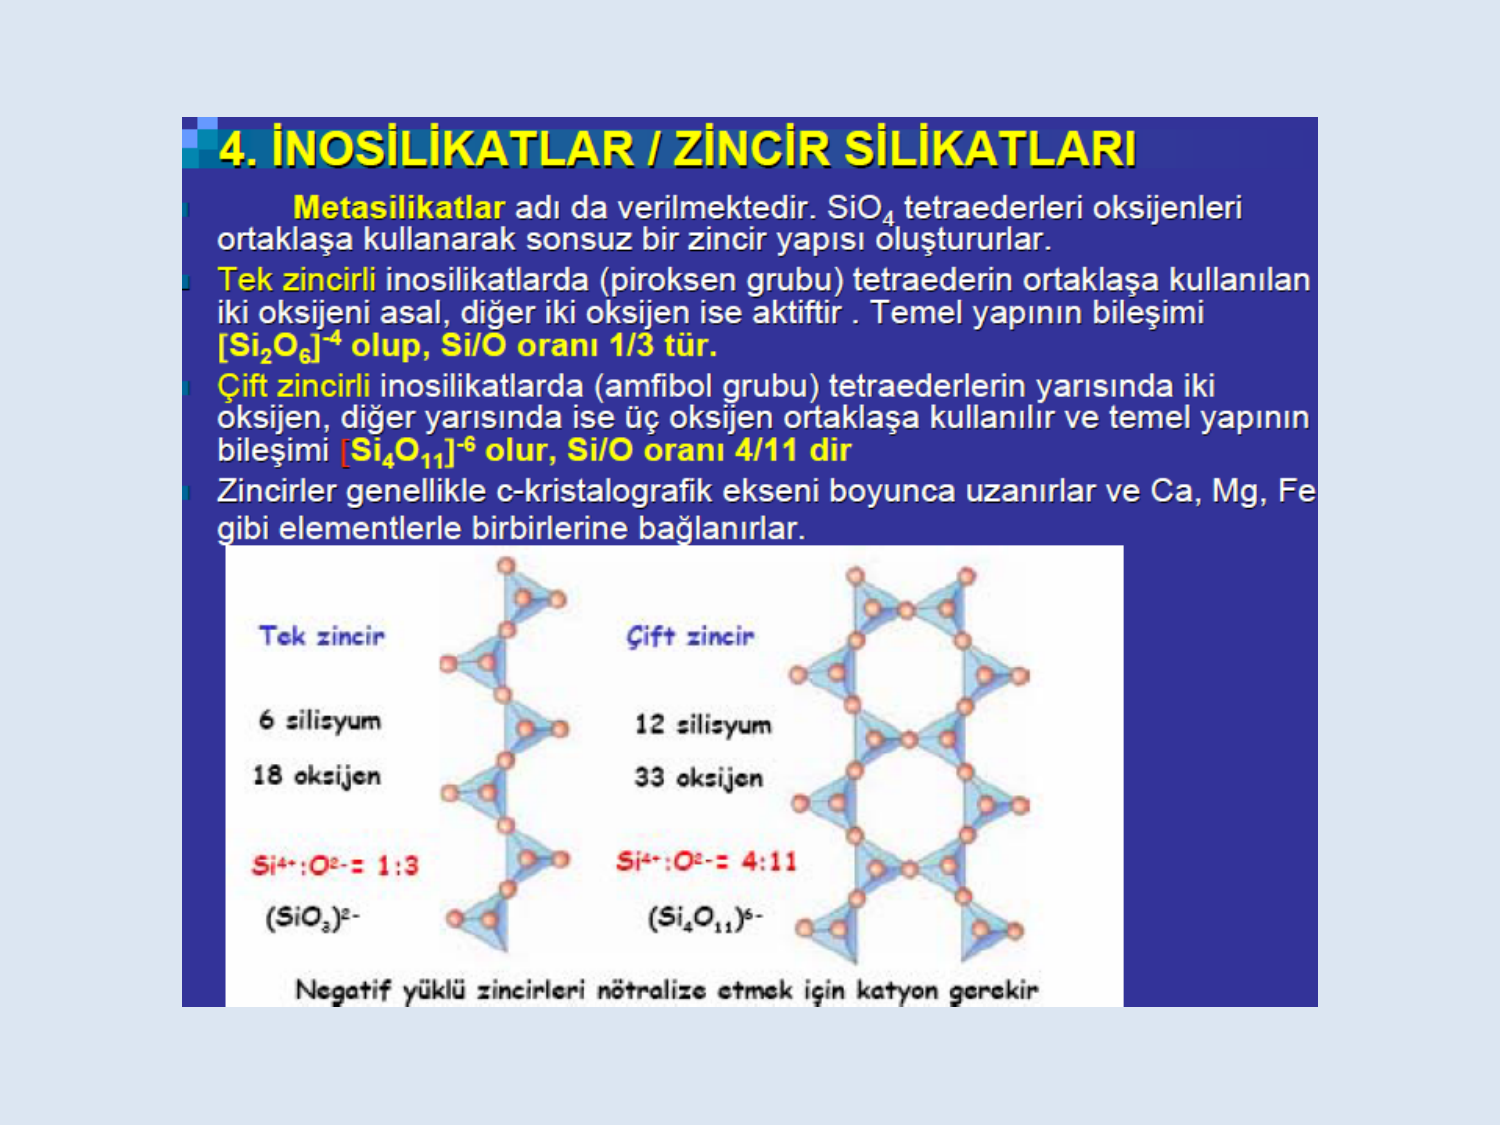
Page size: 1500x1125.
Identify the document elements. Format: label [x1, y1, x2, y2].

picture [182, 117, 1318, 1008]
